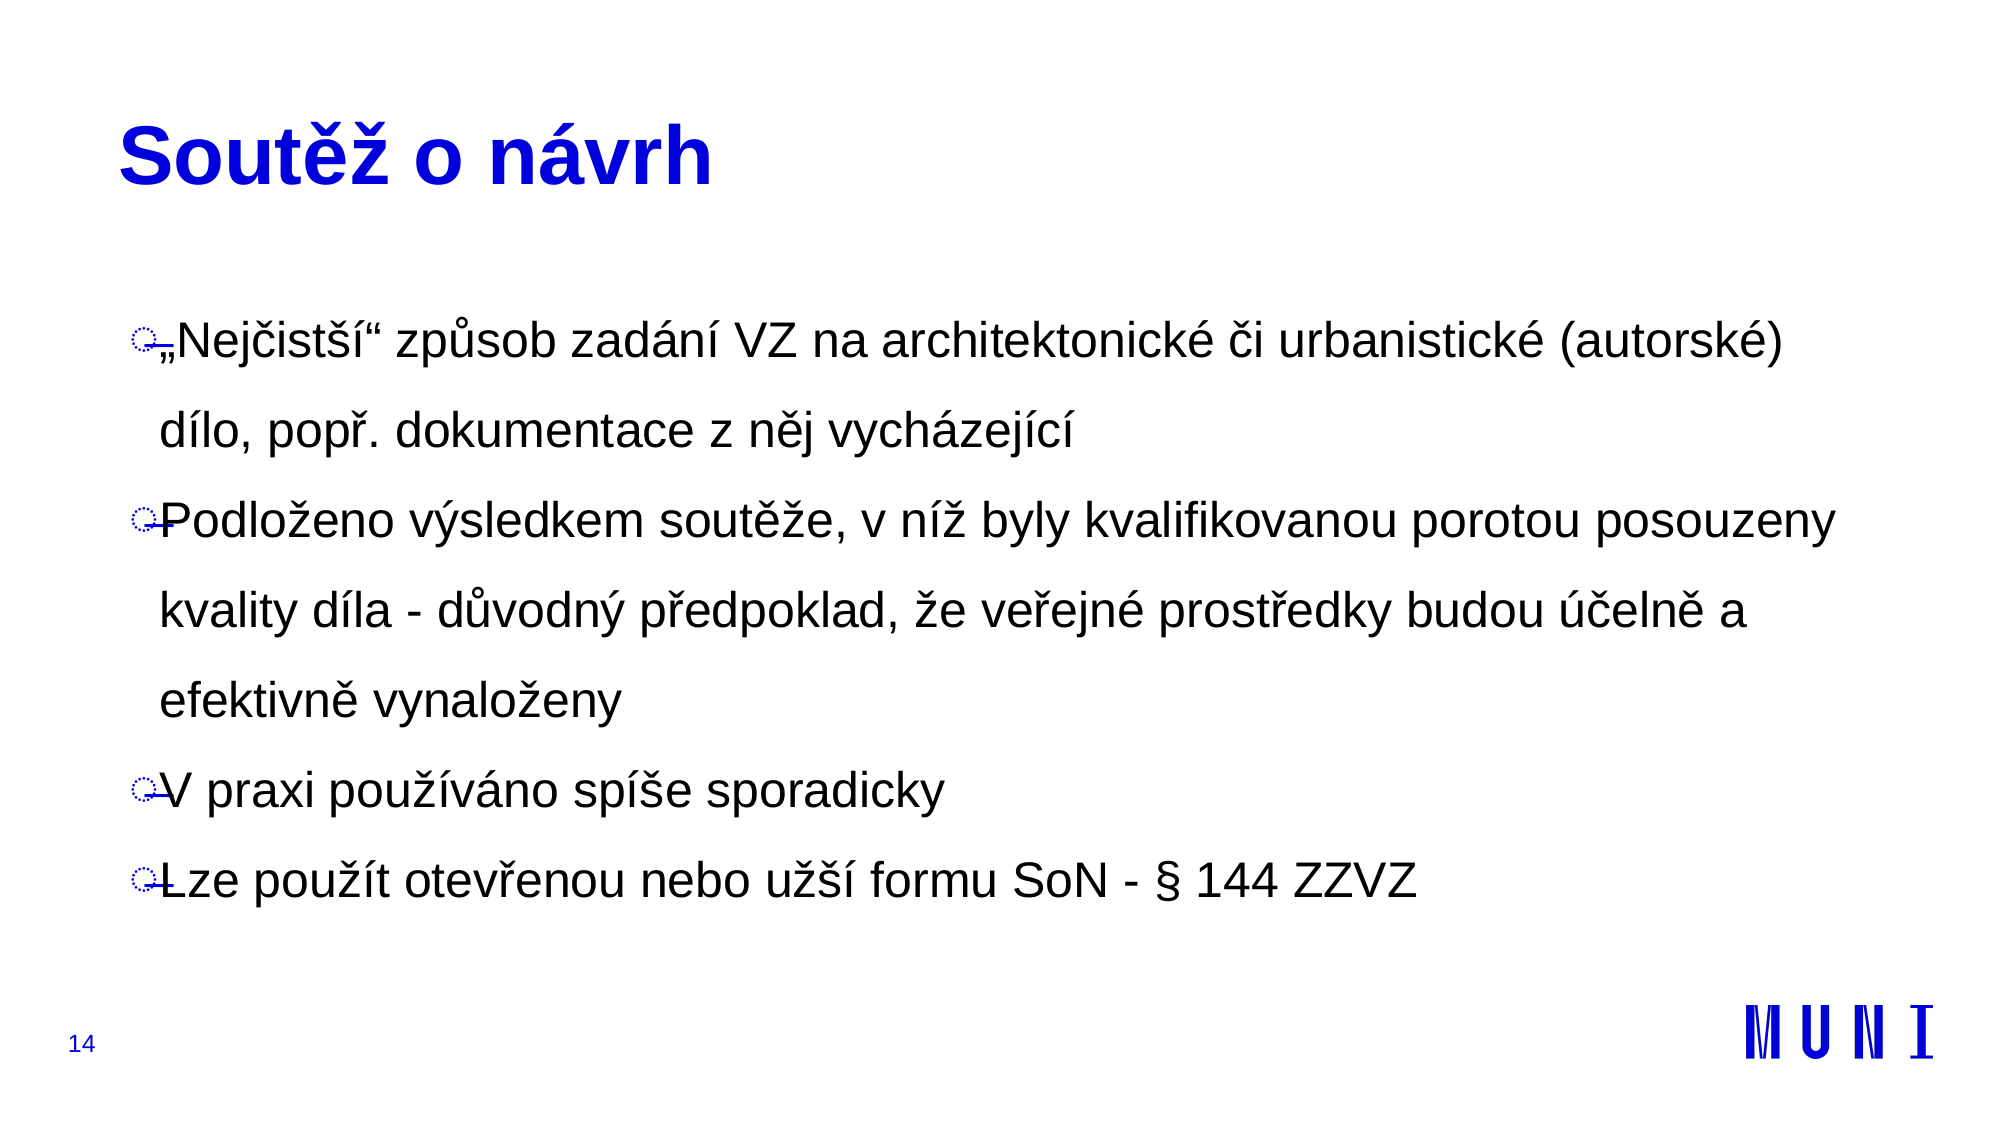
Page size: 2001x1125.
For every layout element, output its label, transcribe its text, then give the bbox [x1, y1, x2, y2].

picture [1746, 1005, 1933, 1059]
list „Nejčistší“ způsob zadání VZ na architektonické či urbanistické (autorské) dílo, popř. dokumentace z něj vycházející Podloženo výsledkem soutěže, v níž byly kvalifikovanou porotou posouzeny kvality díla - důvodný předpoklad, že veřejné prostředky budou účelně a efektivně vynaloženy V praxi používáno spíše sporadicky Lze použít otevřenou nebo užší formu SoN - § 144 ZZVZ [118, 277, 1883, 957]
slide_number 14 [67, 1021, 110, 1063]
title Soutěž o návrh [118, 118, 1883, 193]
